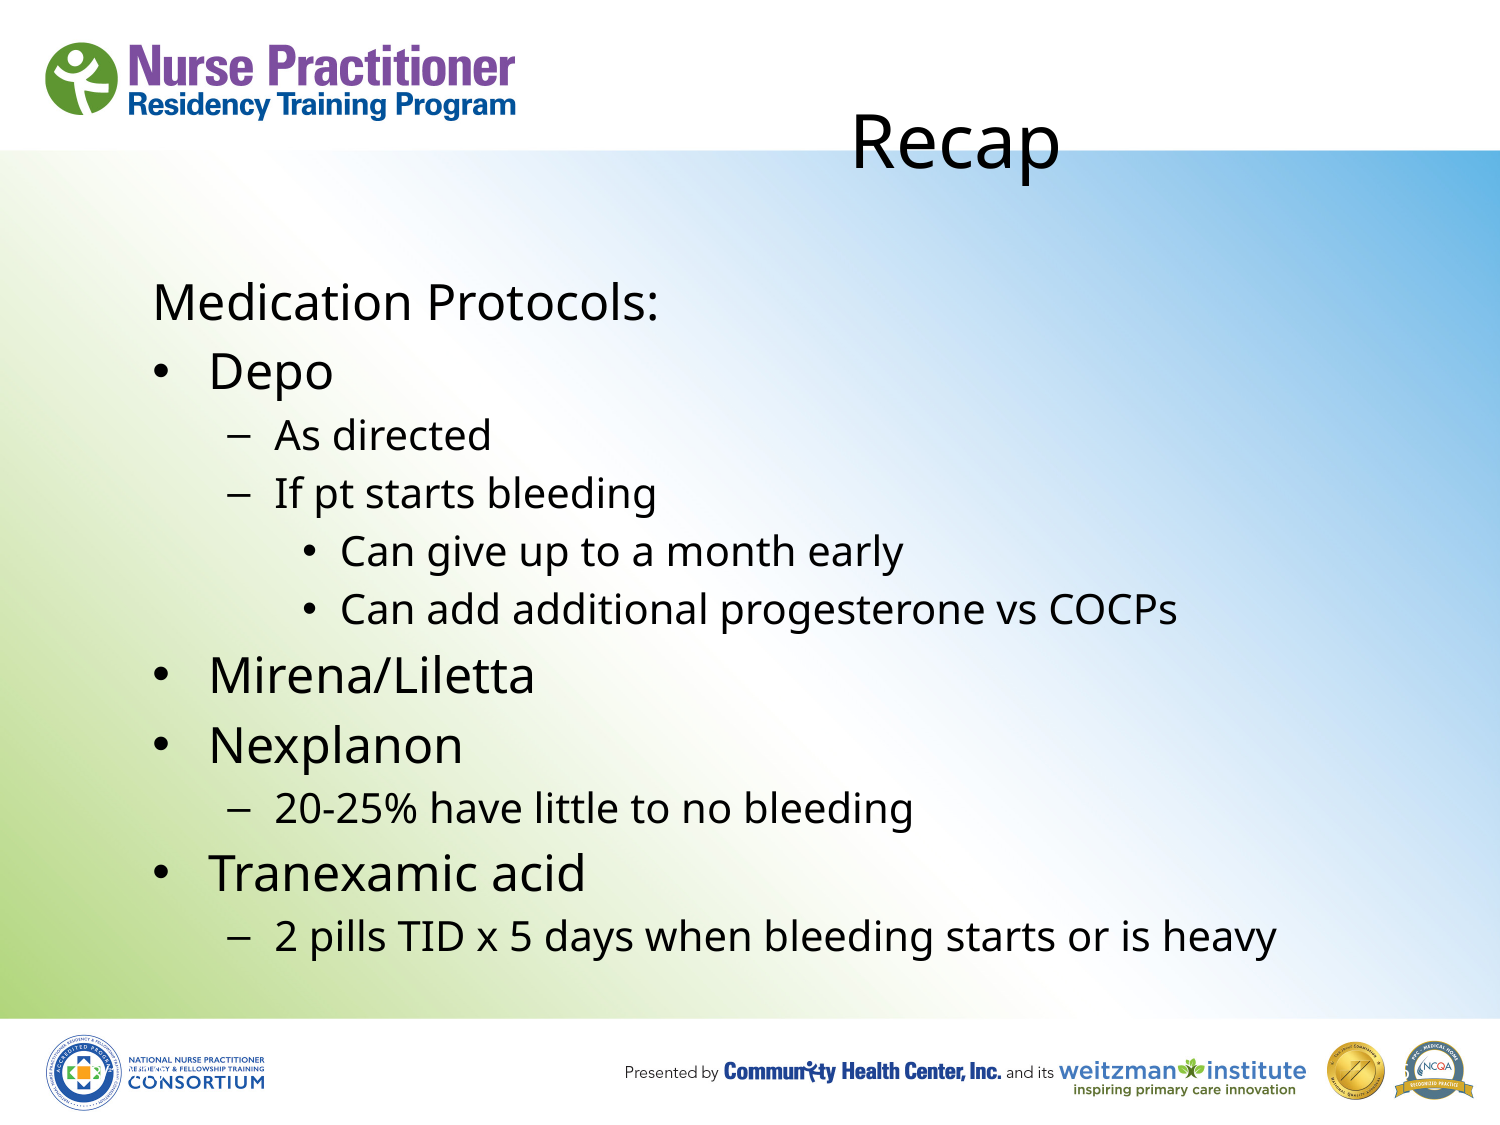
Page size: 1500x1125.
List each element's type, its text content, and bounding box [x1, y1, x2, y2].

list Medication Protocols: Depo As directed If pt starts bleeding Can give up to a month early Can add additional progesterone vs COCPs Mirena/Liletta Nexplanon 20-25% have little to no bleeding Tranexamic acid 2 pills TID x 5 days when bleeding starts or is heavy [137, 262, 1425, 1005]
slide_number 46 [1074, 1042, 1425, 1103]
title Recap [487, 45, 1425, 233]
picture [0, 0, 1500, 1125]
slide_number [75, 1042, 425, 1103]
